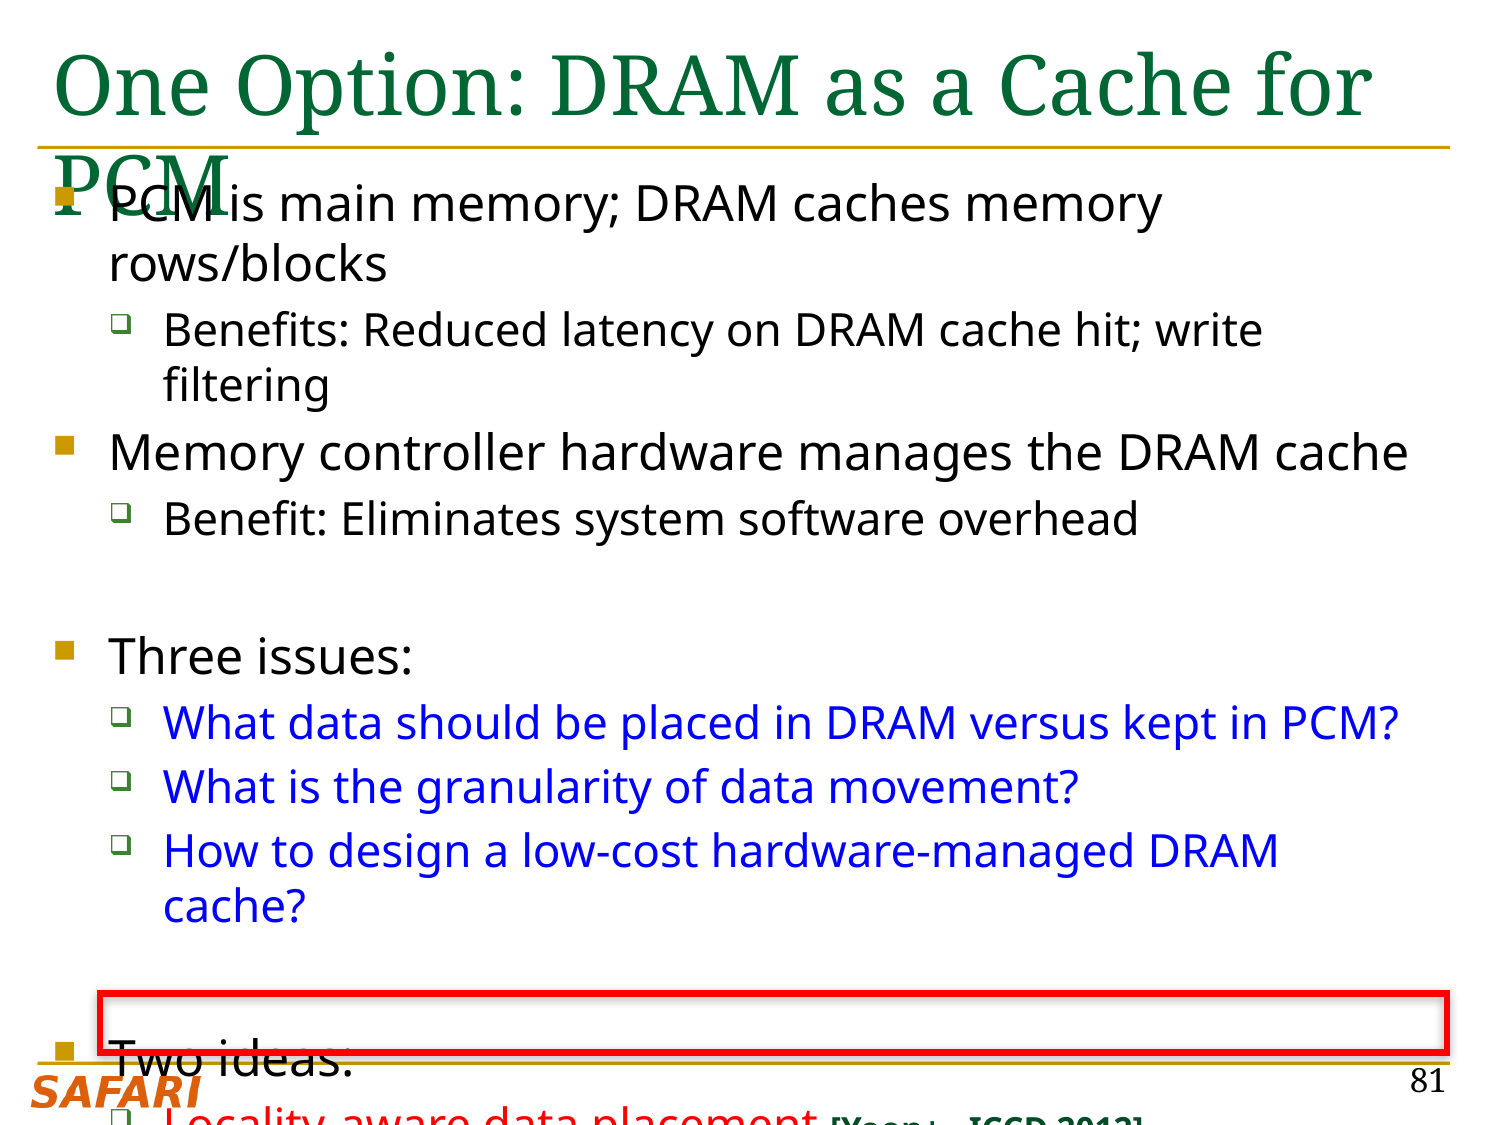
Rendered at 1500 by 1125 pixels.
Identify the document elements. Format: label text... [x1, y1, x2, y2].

picture [29, 1066, 207, 1118]
picture [112, 1110, 126, 1118]
slide_number 81 [1111, 1036, 1462, 1112]
text_box [100, 993, 1447, 1053]
text_box [1111, 1036, 1450, 1059]
list PCM is main memory; DRAM caches memory rows/blocks Benefits: Reduced latency on DRAM cache hit; write filtering Memory controller hardware manages the DRAM cache Benefit: Eliminates system software overhead Three issues: What data should be placed in DRAM versus kept in PCM? What is the granularity of data movement? How to design a low-cost hardware-managed DRAM cache? Two ideas: Locality-aware data placement [Yoon+ , ICCD 2012] Cheap tag stores and dynamic granularity [Meza+, IEEE CAL 2012] [37, 163, 1450, 1016]
title One Option: DRAM as a Cache for PCM [37, 24, 1450, 163]
